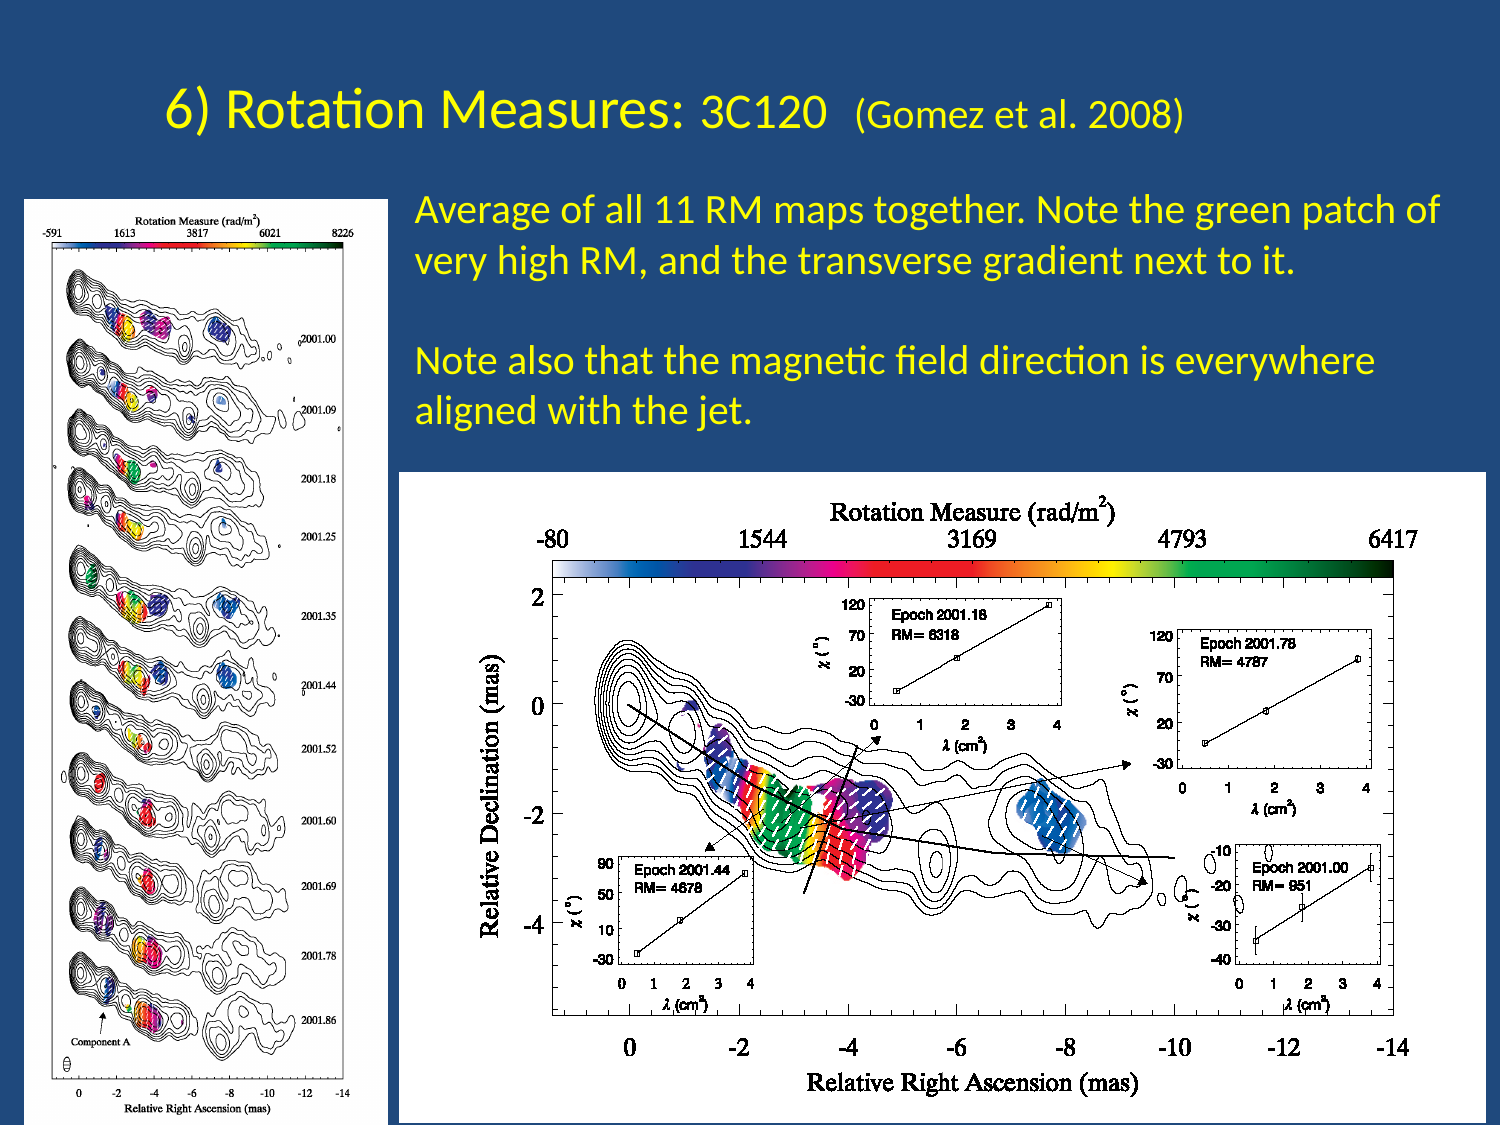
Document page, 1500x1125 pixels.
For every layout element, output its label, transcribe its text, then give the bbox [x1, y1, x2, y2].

picture [24, 199, 389, 1125]
text_box Average of all 11 RM maps together. Note the green patch of very high RM, and the transverse gradient next to it. Note also that the magnetic field direction is everywhere aligned with the jet. [399, 174, 1463, 440]
text_box 6) Rotation Measures: 3C120 (Gomez et al. 2008) [150, 62, 1375, 148]
picture [399, 472, 1486, 1123]
